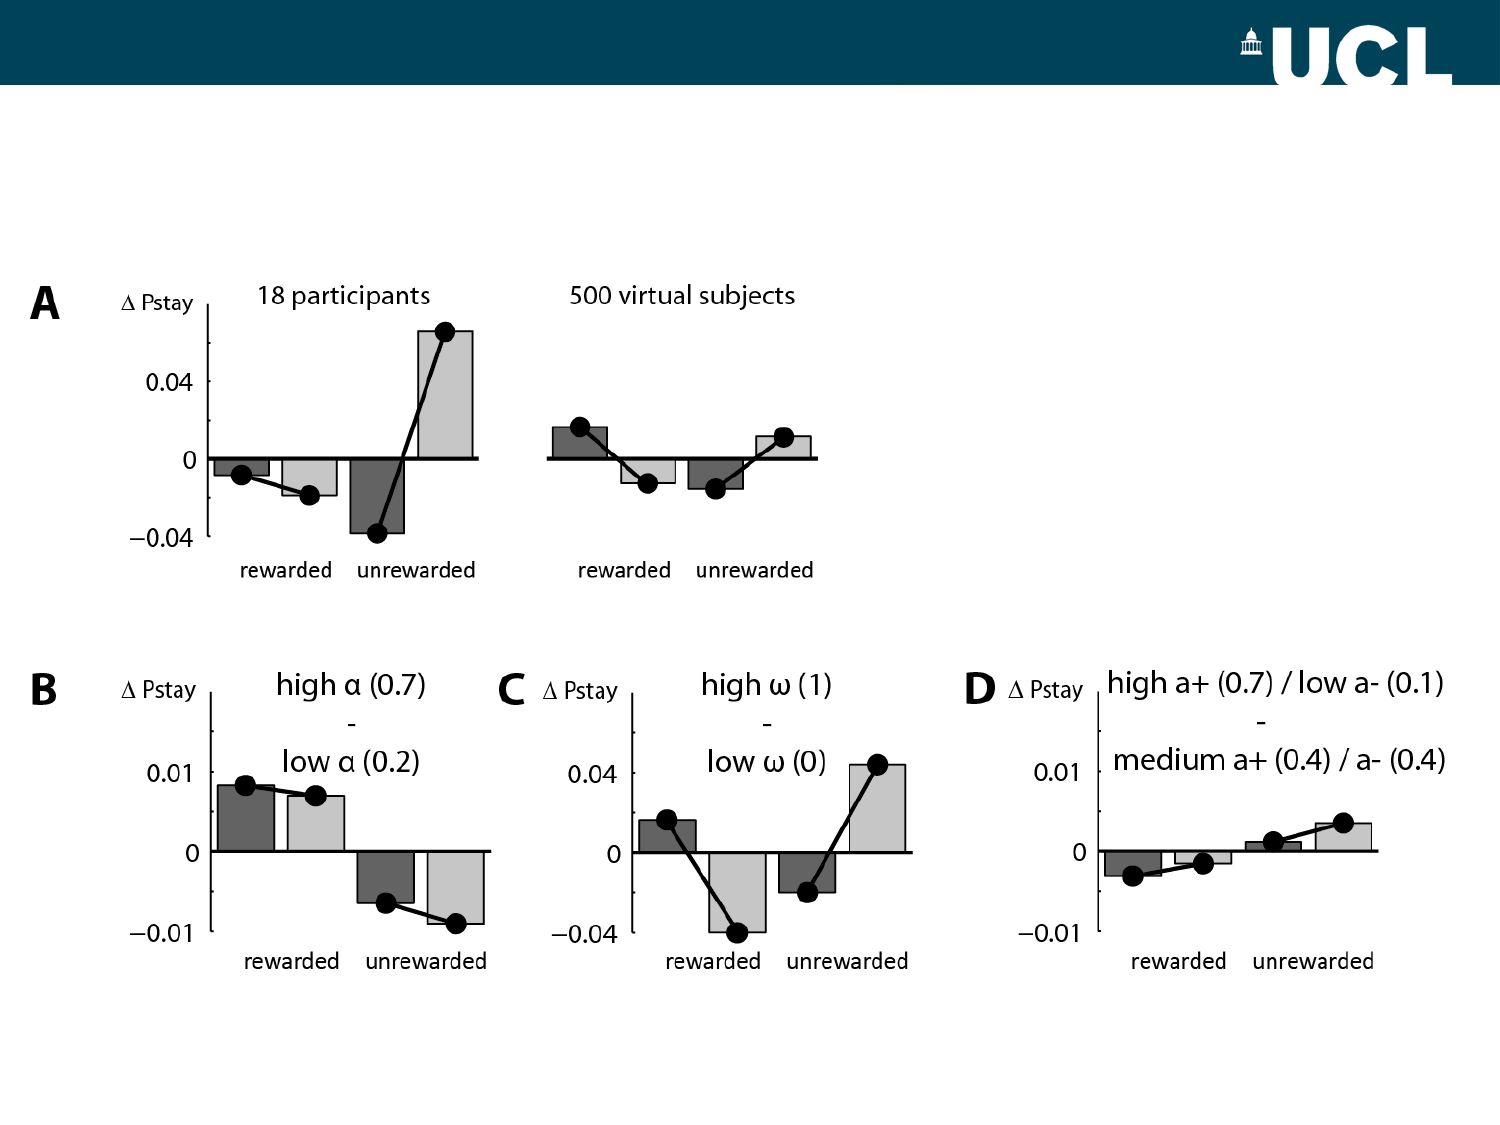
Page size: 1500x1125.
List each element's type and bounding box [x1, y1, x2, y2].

picture [29, 278, 1447, 977]
picture [1243, 29, 1258, 48]
picture [1337, 25, 1397, 85]
picture [1273, 28, 1329, 85]
picture [1408, 28, 1452, 85]
picture [1242, 50, 1261, 54]
